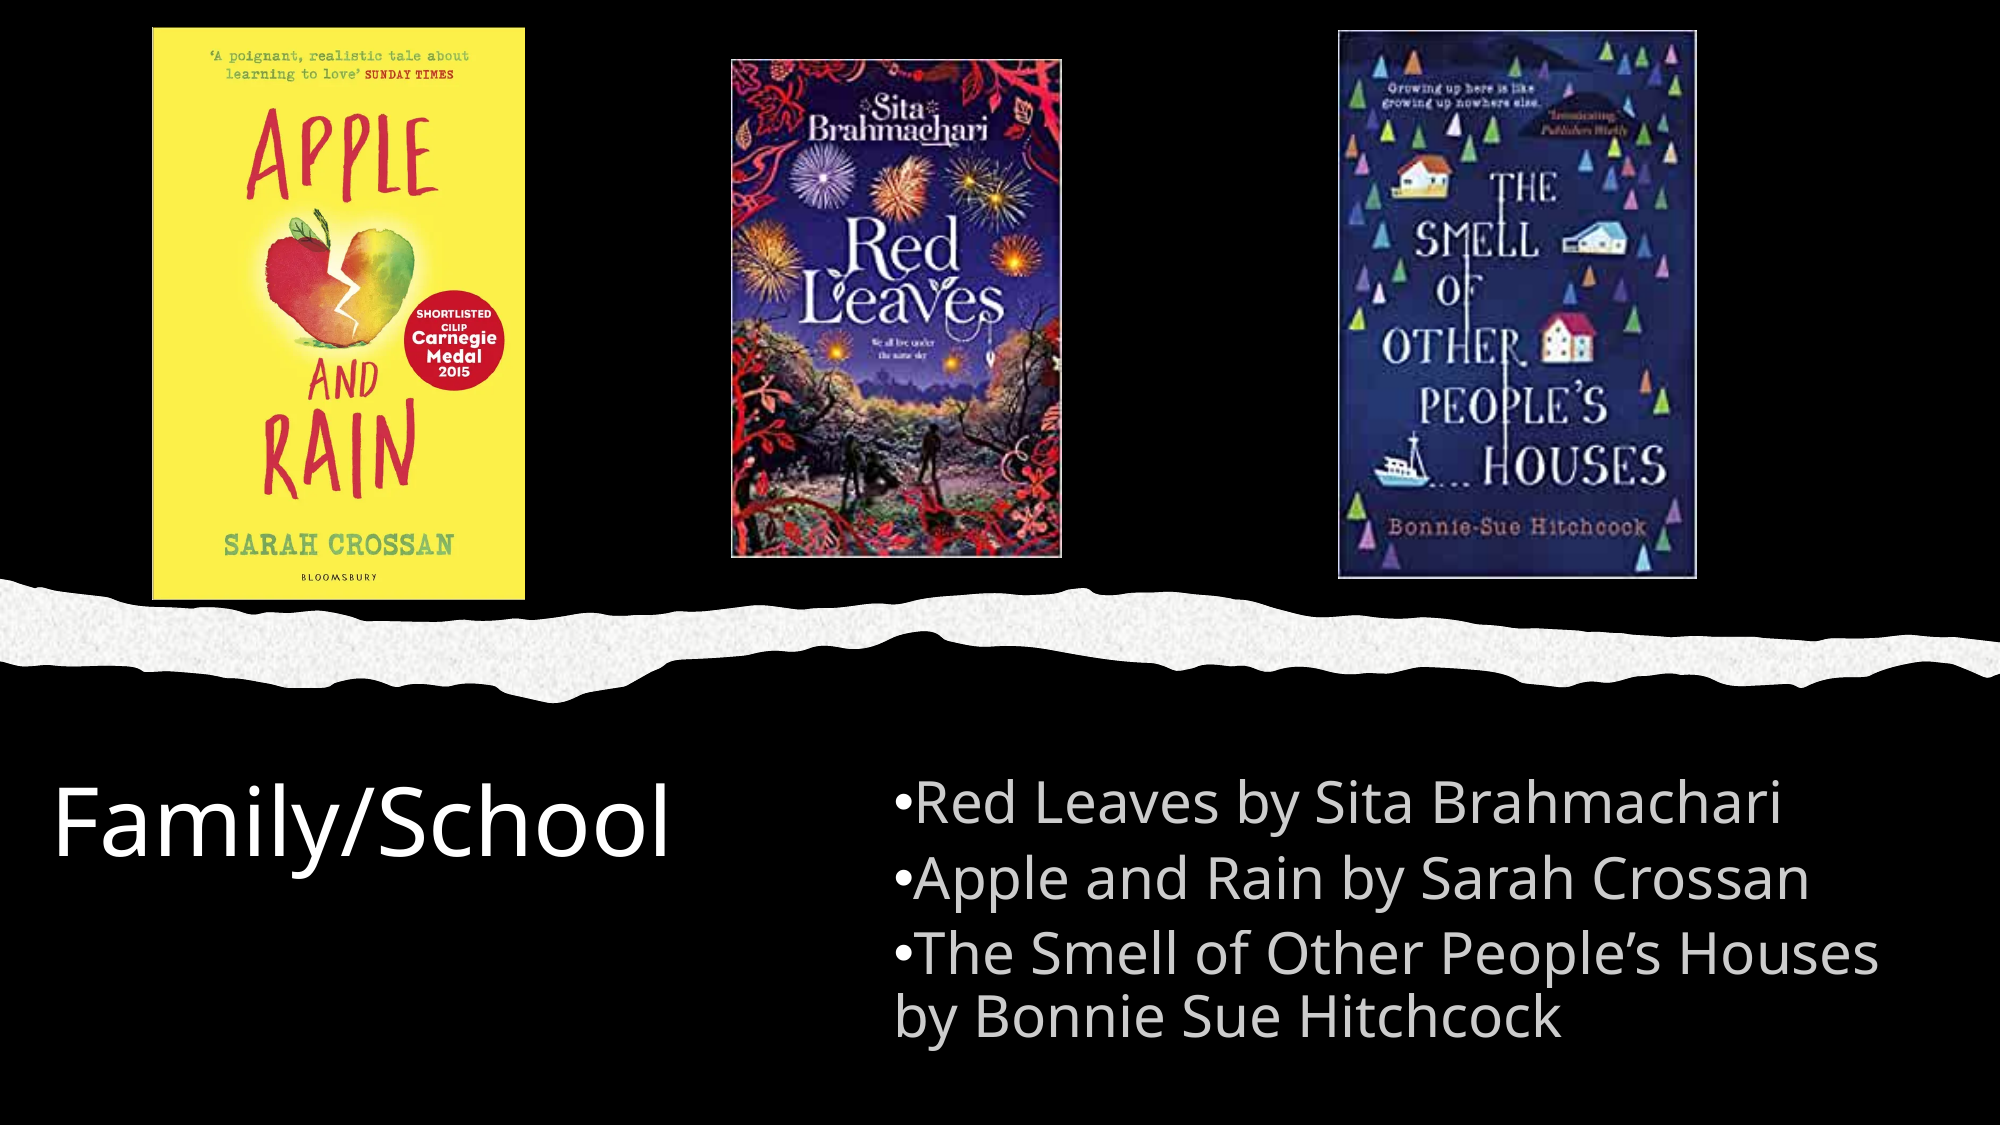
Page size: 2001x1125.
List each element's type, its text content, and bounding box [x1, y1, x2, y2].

text_box Red Leaves by Sita Brahmachari Apple and Rain by Sarah Crossan The Smell of Other People’s Houses by Bonnie Sue Hitchcock [878, 766, 1900, 959]
title Family/School [35, 766, 793, 959]
picture [1338, 30, 1697, 579]
text_box [0, 704, 2000, 1125]
picture [731, 59, 1062, 558]
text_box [0, 578, 2000, 704]
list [151, 27, 525, 600]
text_box [0, 0, 2000, 578]
